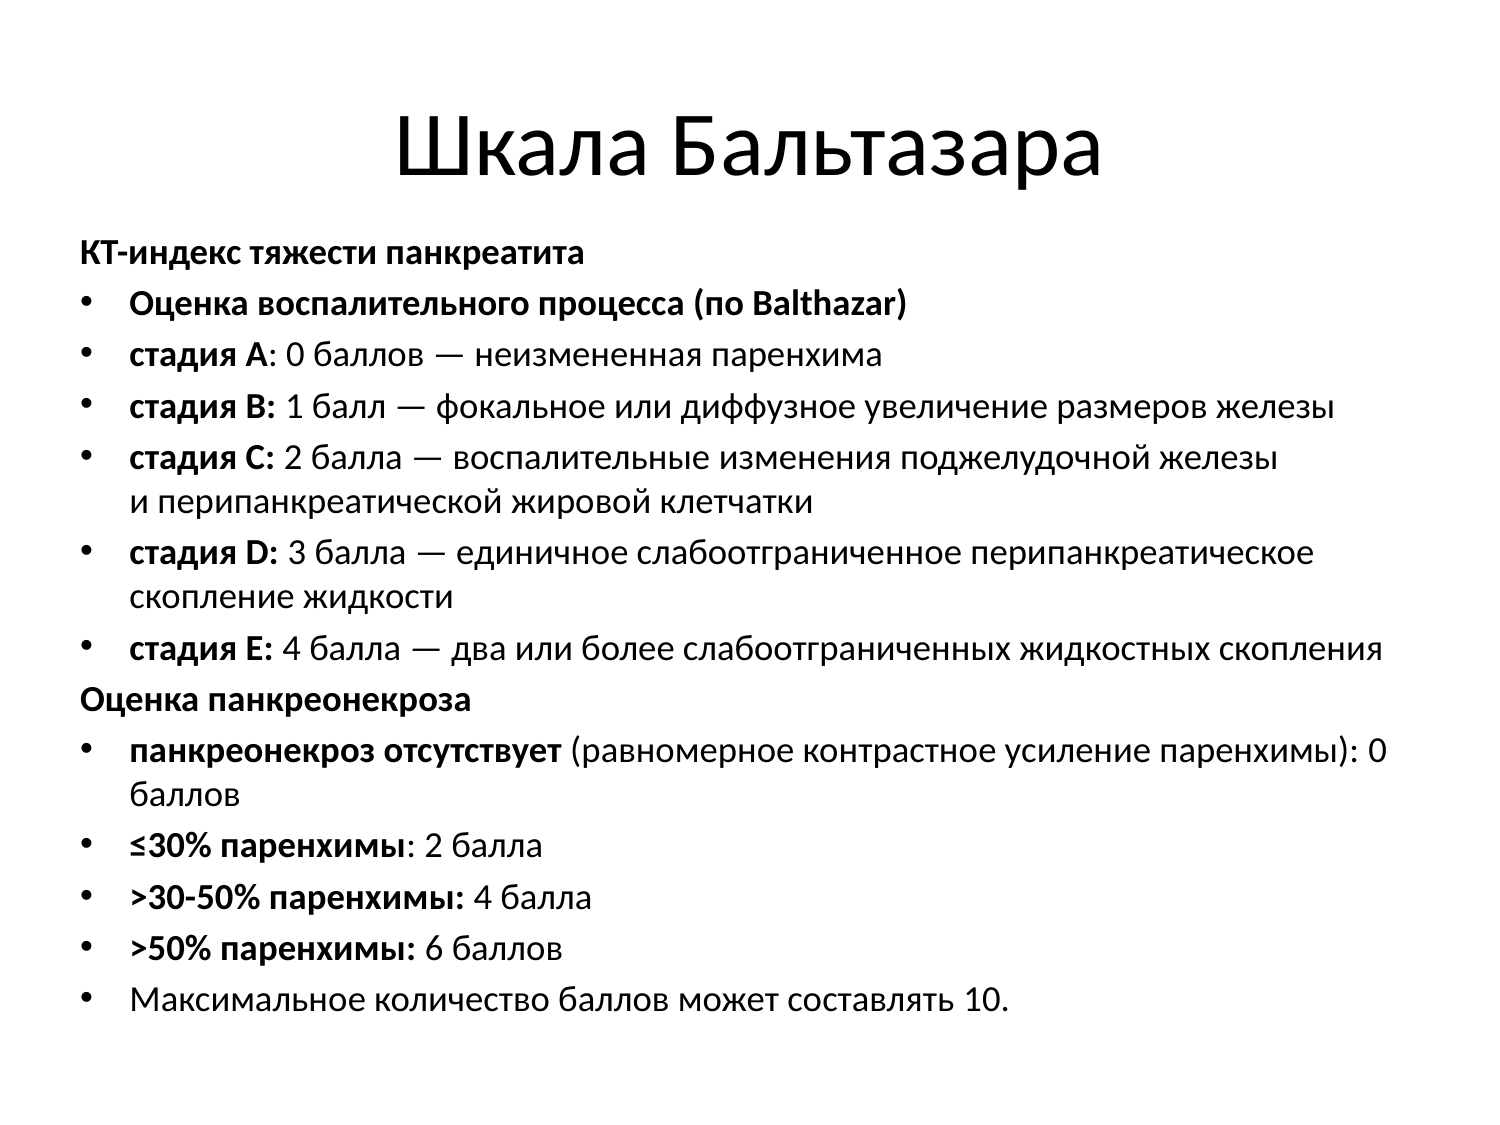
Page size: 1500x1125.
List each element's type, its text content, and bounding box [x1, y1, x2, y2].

list КТ-индекс тяжести панкреатита Оценка воспалительного процесса (по Balthazar) стадия А: 0 баллов — неизмененная паренхима стадия B: 1 балл — фокальное или диффузное увеличение размеров железы стадия С: 2 балла — воспалительные изменения поджелудочной железы и перипанкреатической жировой клетчатки стадия D: 3 балла — единичное слабоотграниченное перипанкреатическое скопление жидкости стадия Е: 4 балла — два или более слабоотграниченных жидкостных скопления Оценка панкреонекроза панкреонекроз отсутствует (равномерное контрастное усиление паренхимы): 0 баллов ≤30% паренхимы: 2 балла >30-50% паренхимы: 4 балла >50% паренхимы: 6 баллов Максимальное количество баллов может составлять 10. [64, 219, 1415, 1064]
title Шкала Бальтазара [75, 45, 1425, 233]
